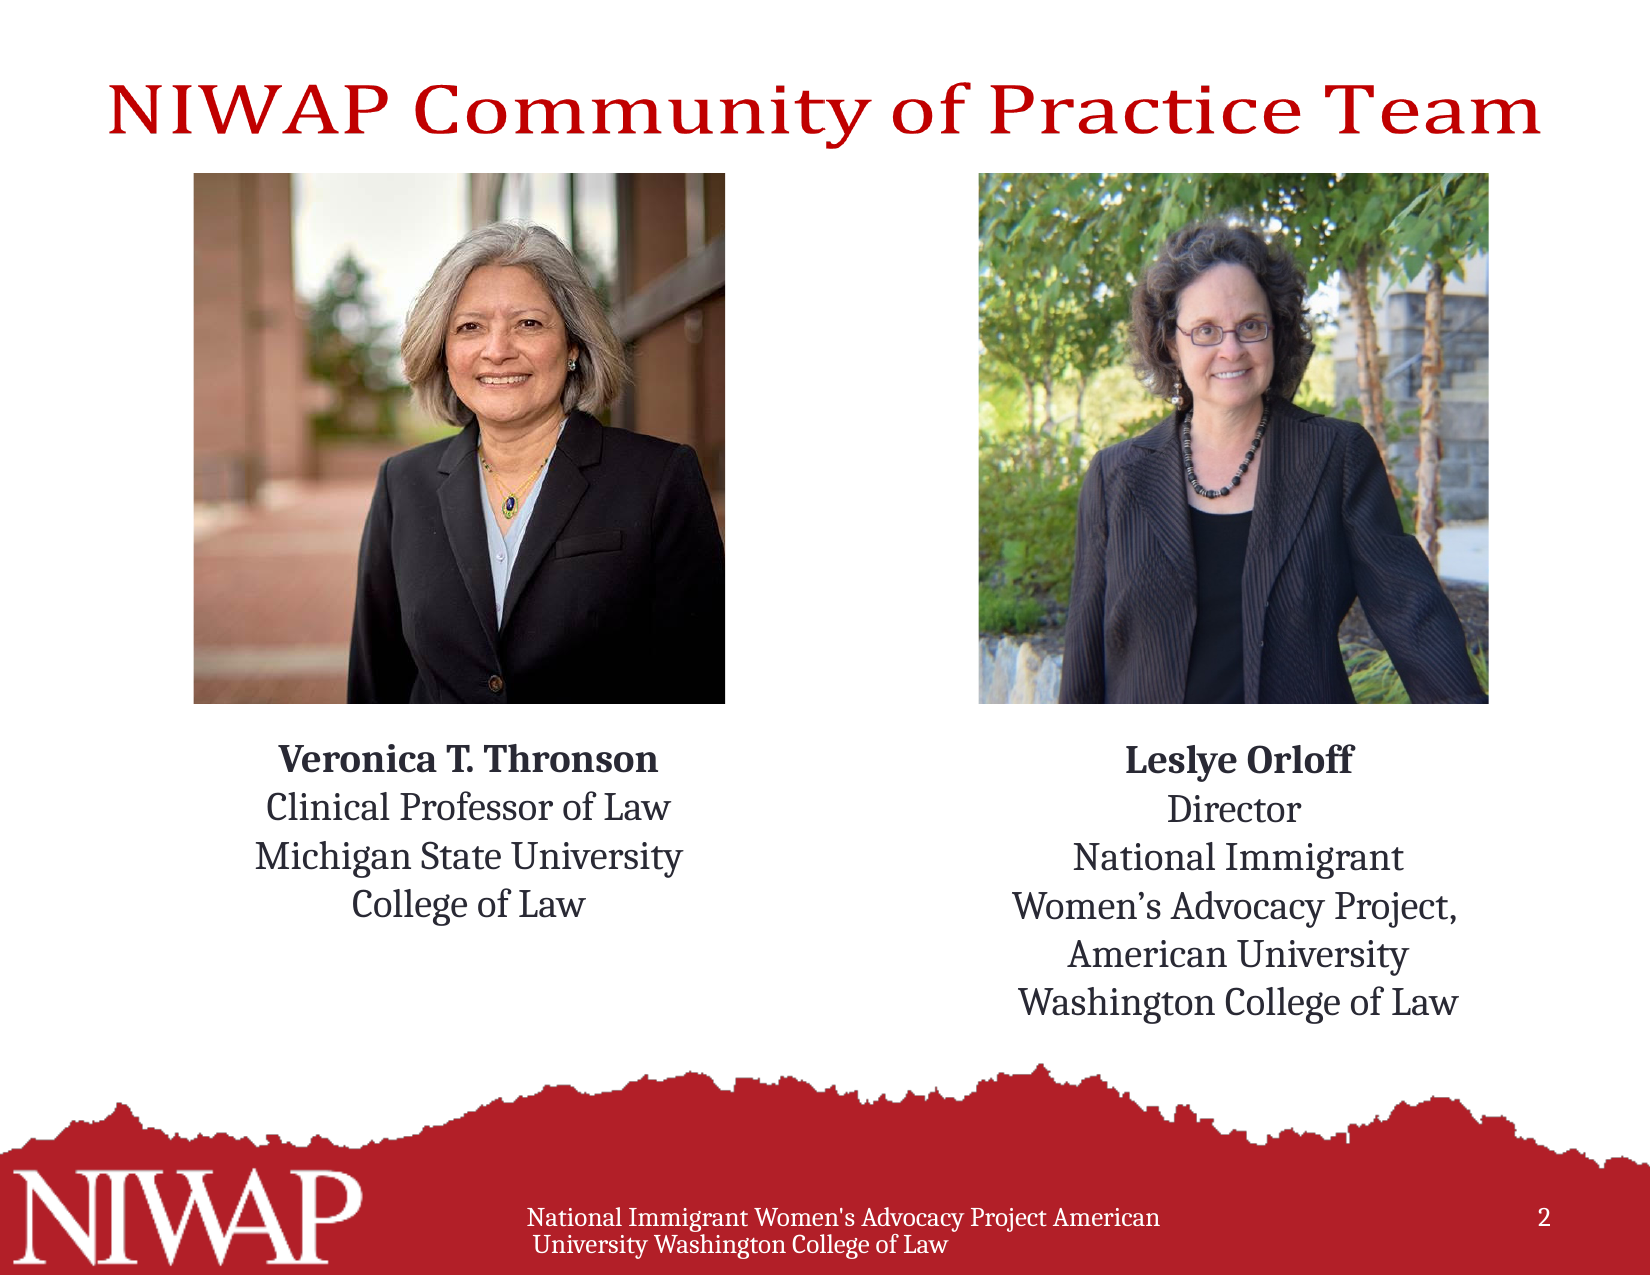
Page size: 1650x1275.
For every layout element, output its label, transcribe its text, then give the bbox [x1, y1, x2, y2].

footer National Immigrant Women's Advocacy Project American University Washington College of Law [510, 1181, 1182, 1250]
text_box Leslye Orloff Director National Immigrant Women’s Advocacy Project, American University Washington College of Law [978, 726, 1499, 1177]
slide_number 2 [1182, 1181, 1568, 1250]
text_box Veronica T. Thronson Clinical Professor of Law Michigan State University College of Law [193, 676, 746, 1030]
picture [0, 0, 1650, 1275]
